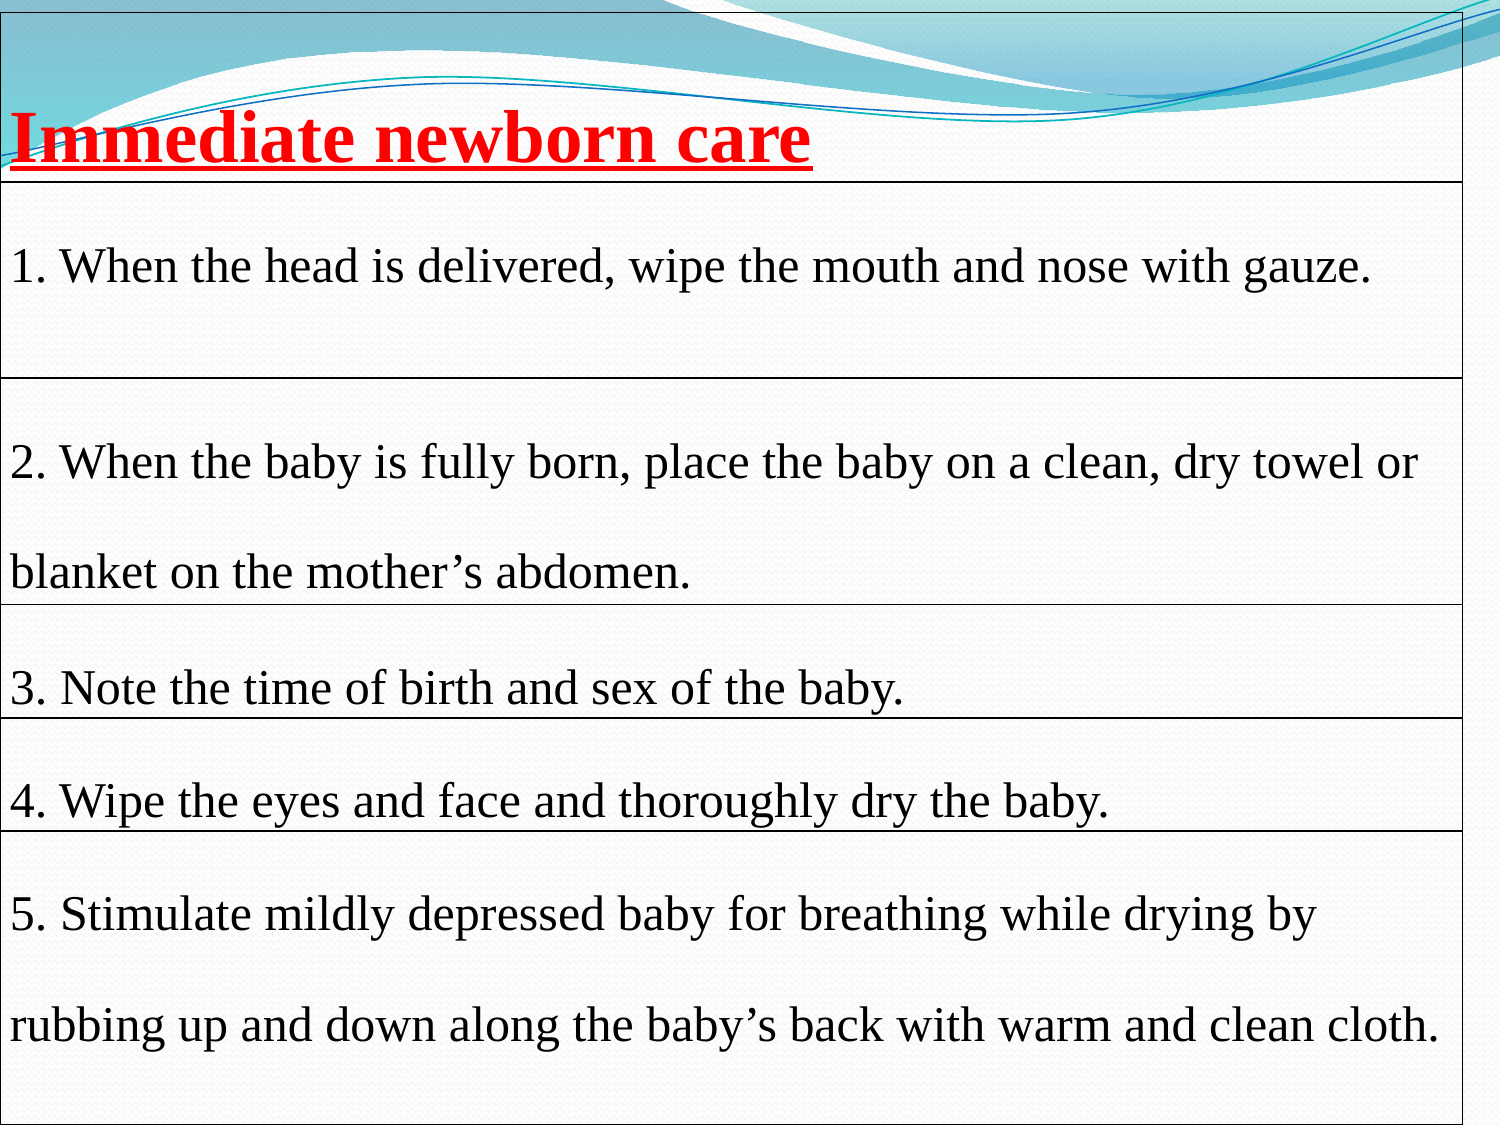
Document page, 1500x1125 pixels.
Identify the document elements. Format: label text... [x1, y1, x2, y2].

table_cell 4. Wipe the eyes and face and thoroughly dry the baby. [1, 719, 1462, 830]
table_cell 1. When the head is delivered, wipe the mouth and nose with gauze. [1, 183, 1462, 377]
table_cell 2. When the baby is fully born, place the baby on a clean, dry towel or blanket on the mother’s abdomen. [1, 379, 1462, 604]
table_cell 3. Note the time of birth and sex of the baby. [1, 605, 1462, 717]
table_header Immediate newborn care [1, 13, 1462, 181]
table_cell 5. Stimulate mildly depressed baby for breathing while drying by rubbing up and down along the baby’s back with warm and clean cloth. [1, 832, 1462, 1124]
